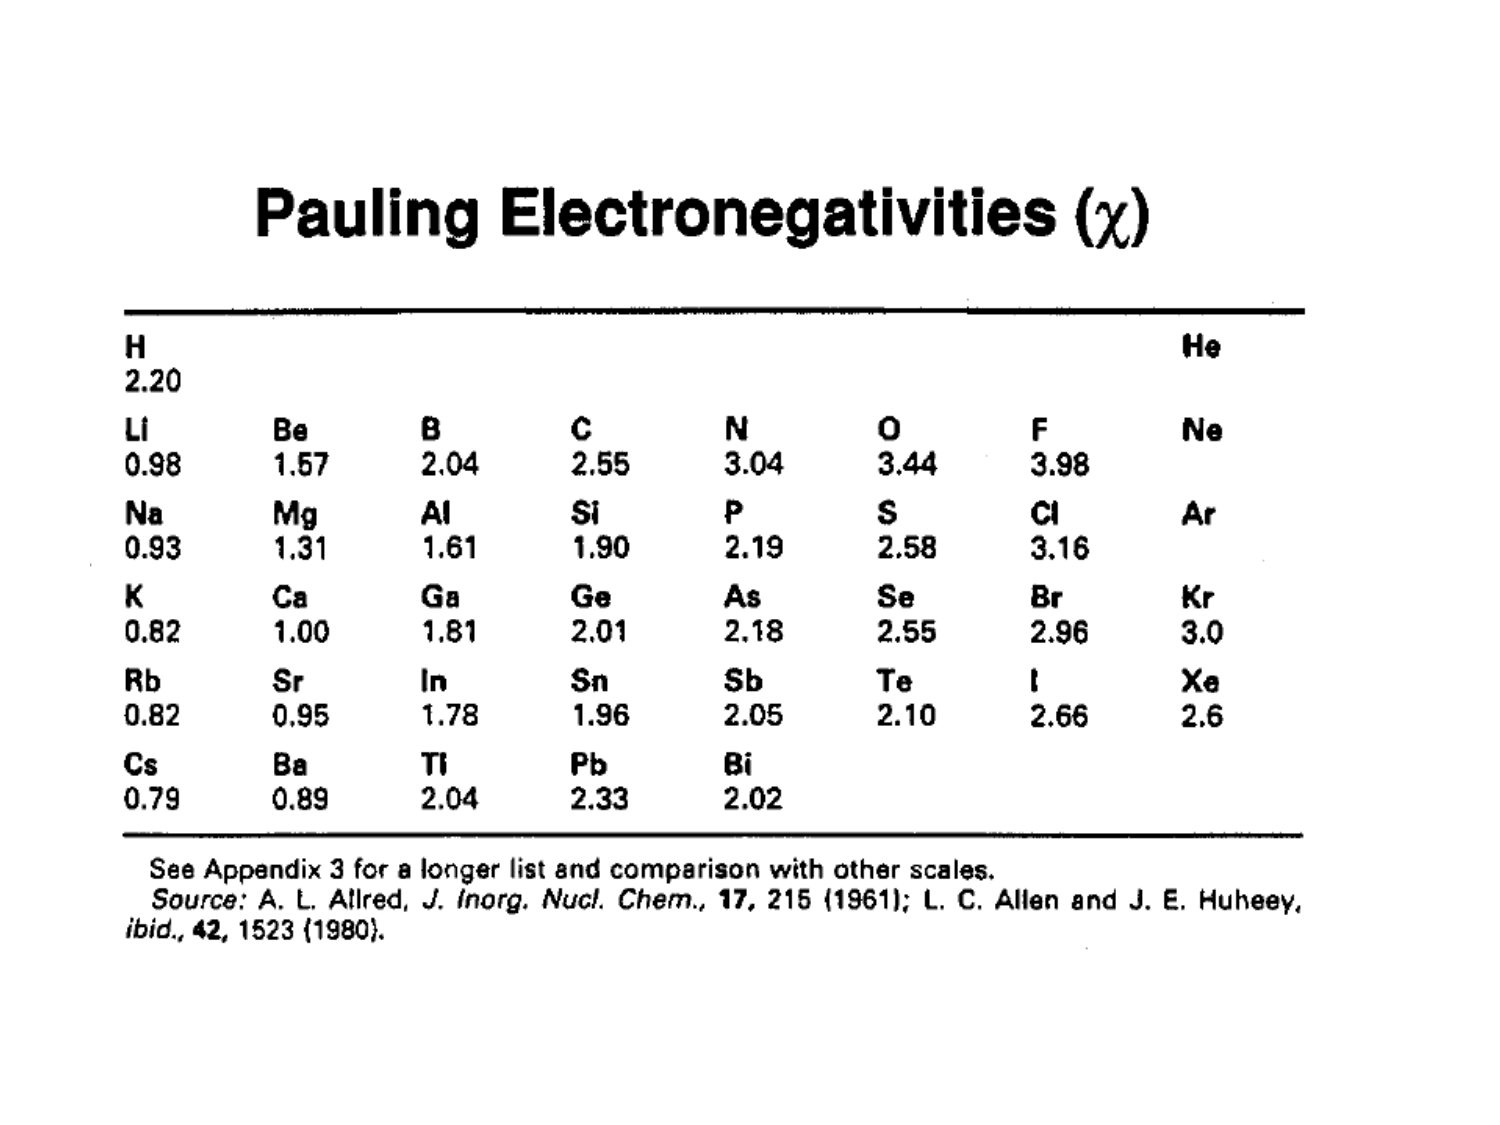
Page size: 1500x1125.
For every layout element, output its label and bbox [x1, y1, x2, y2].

picture [90, 148, 1410, 976]
